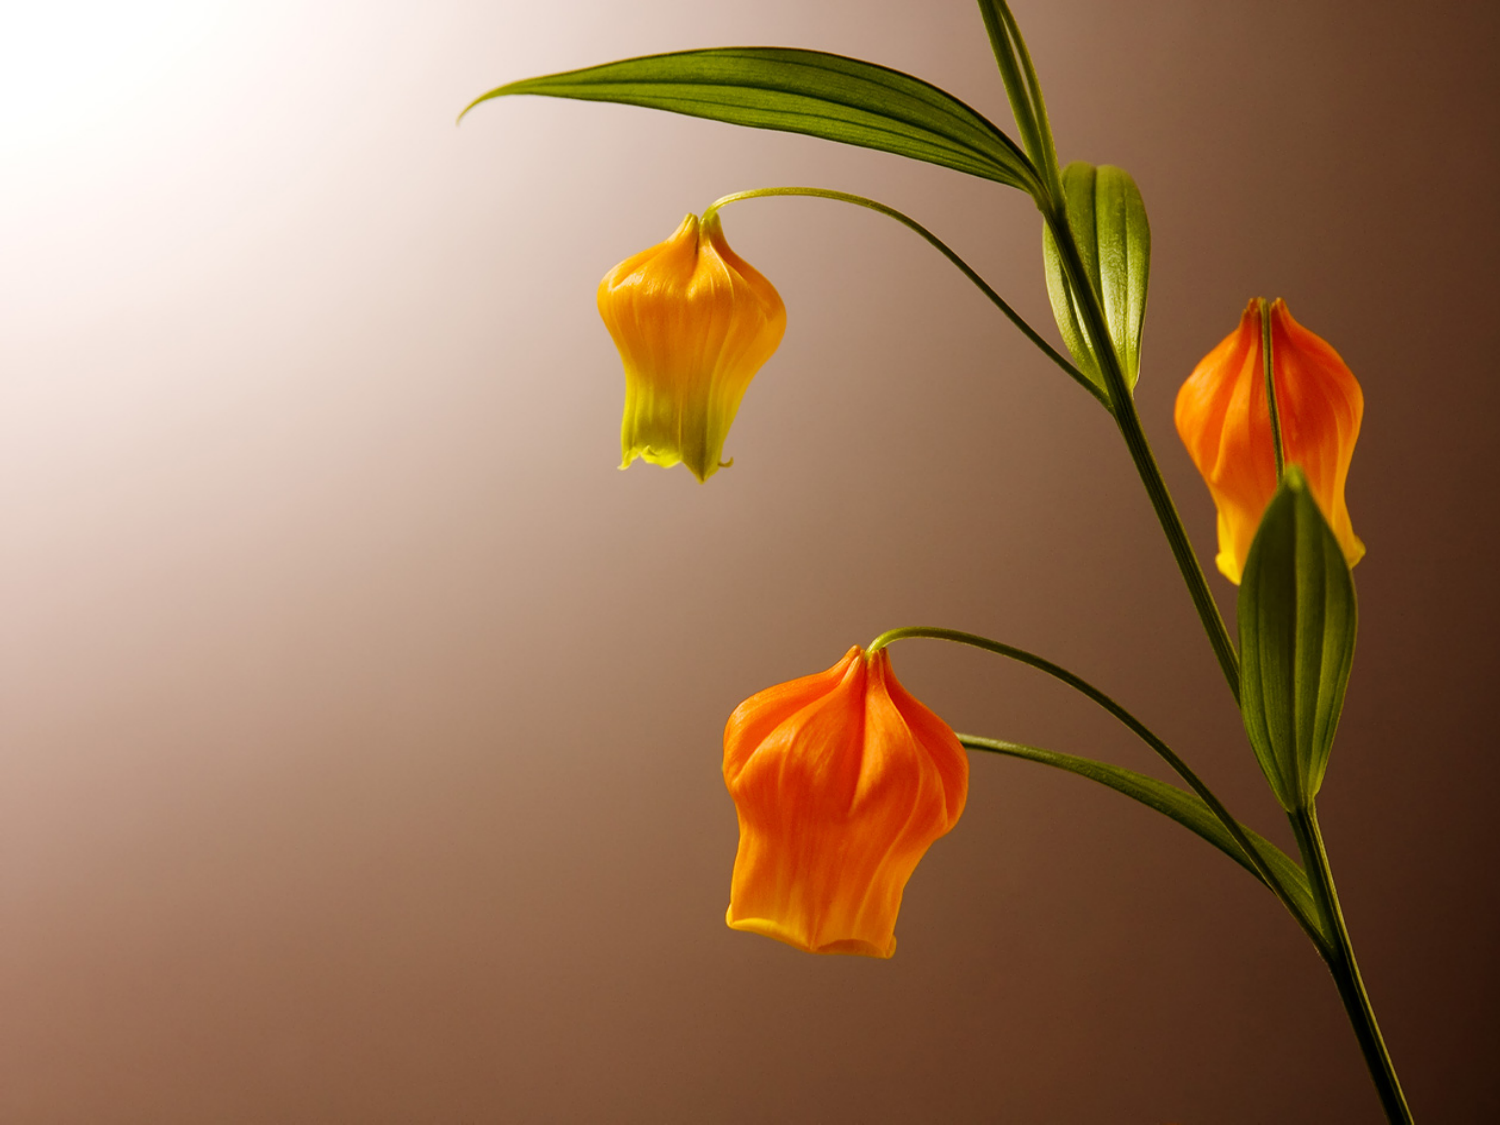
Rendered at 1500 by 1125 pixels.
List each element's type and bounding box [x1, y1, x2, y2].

list [3, 3, 1500, 1122]
